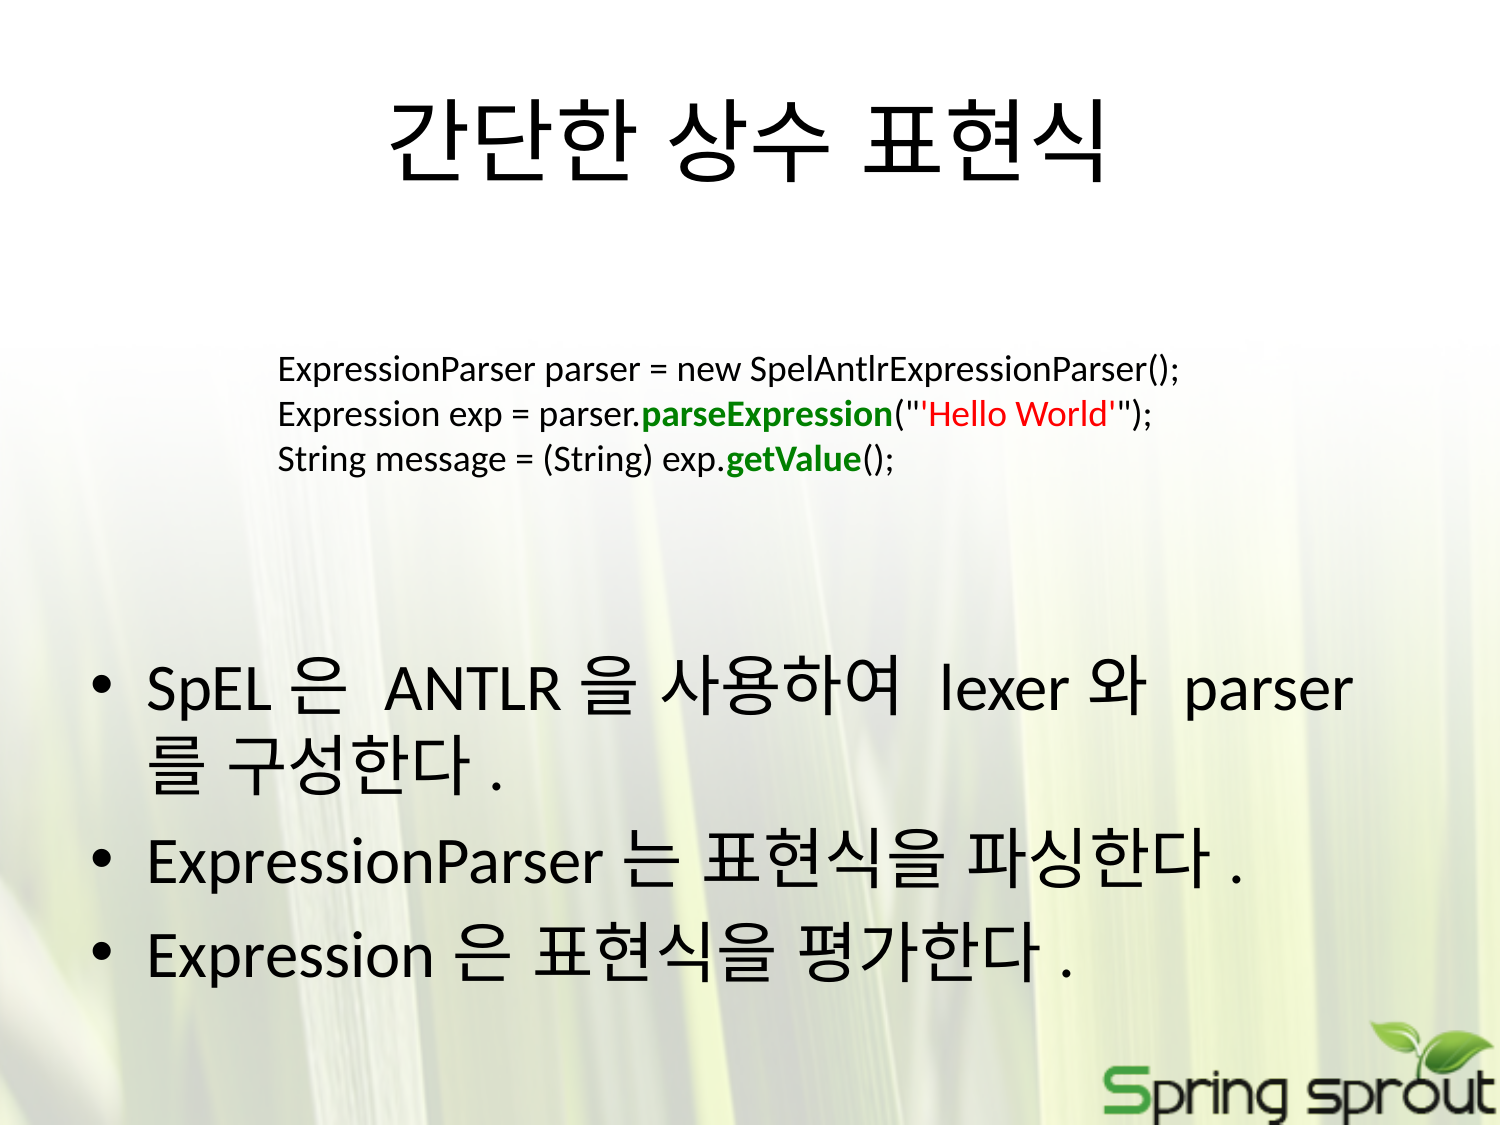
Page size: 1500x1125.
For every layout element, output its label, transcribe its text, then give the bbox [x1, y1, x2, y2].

picture [0, 0, 1500, 1125]
text_box ExpressionParser parser = new SpelAntlrExpressionParser(); Expression exp = parser.parseExpression("'Hello World'"); String message = (String) exp.getValue(); [262, 336, 1196, 487]
list SpEL은 ANTLR을 사용하여 lexer와 parser를 구성한다. ExpressionParser는 표현식을 파싱한다. Expression은 표현식을 평가한다. [75, 262, 1425, 1005]
title 간단한 상수 표현식 [75, 45, 1425, 233]
